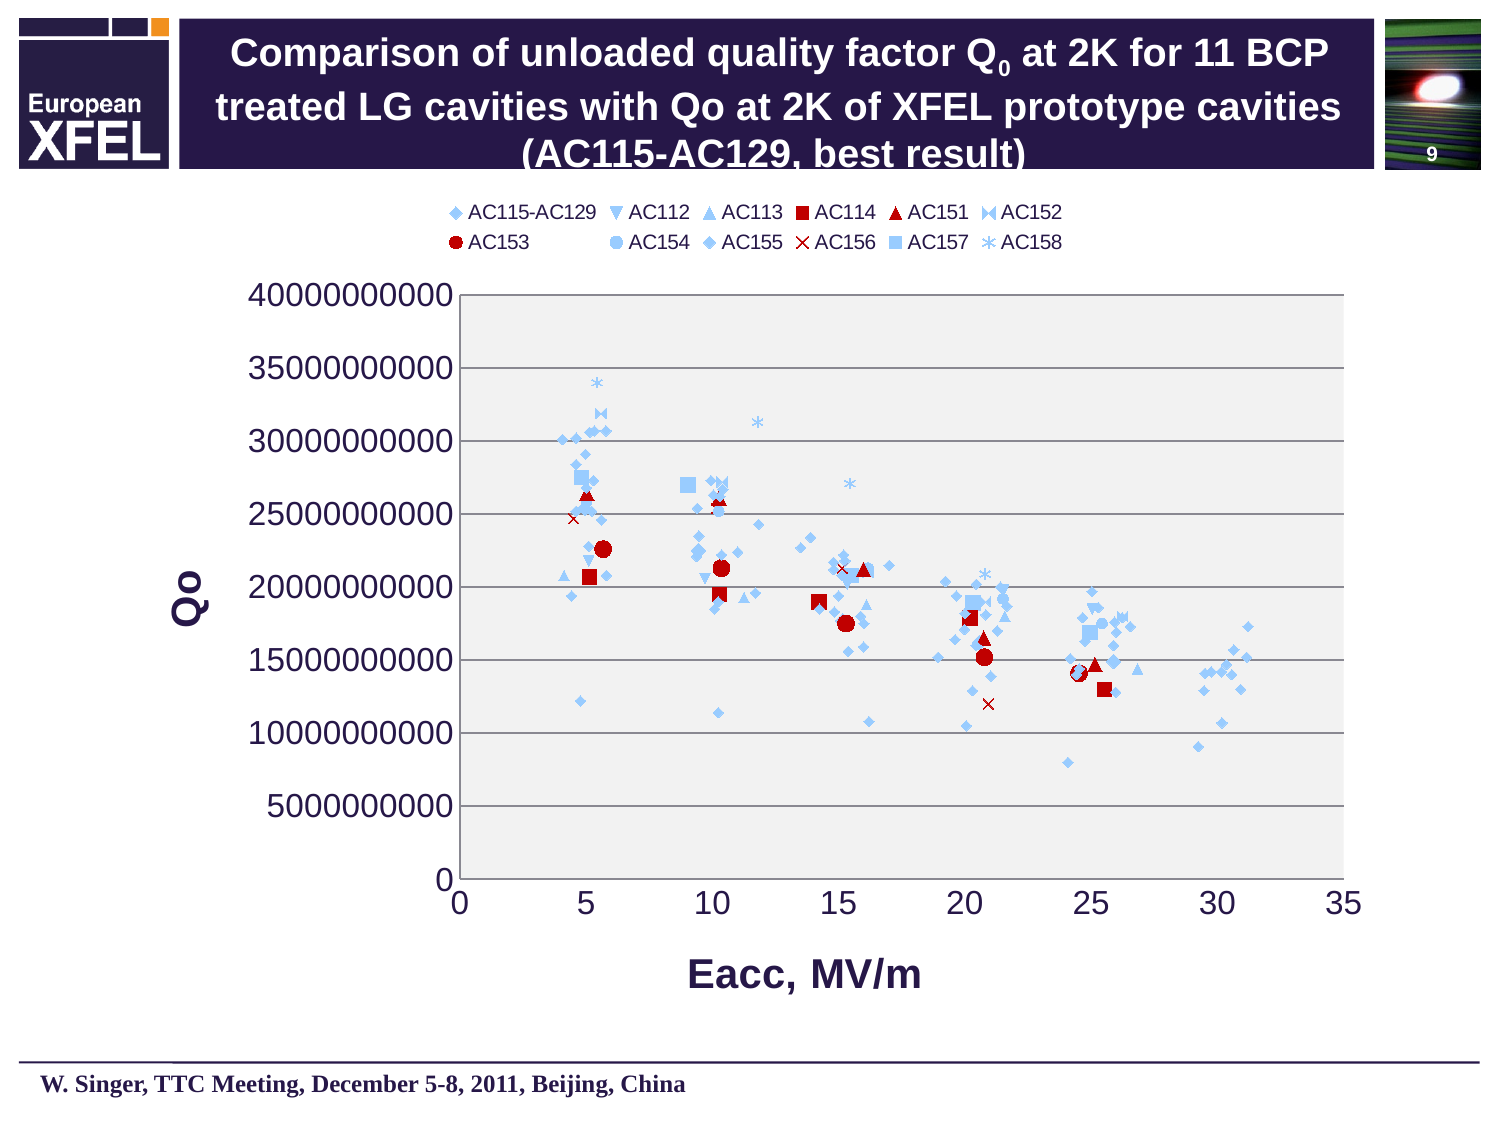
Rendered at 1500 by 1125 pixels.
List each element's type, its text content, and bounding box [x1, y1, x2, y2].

text_box Comparison of unloaded quality factor Q0 at 2K for 11 BCP treated LG cavities with Qo at 2K of XFEL prototype cavities (AC115-AC129, best result) [182, 19, 1376, 182]
picture [19, 18, 169, 169]
chart [123, 184, 1389, 1036]
slide_number 9 [1384, 18, 1480, 169]
picture [1385, 19, 1481, 170]
